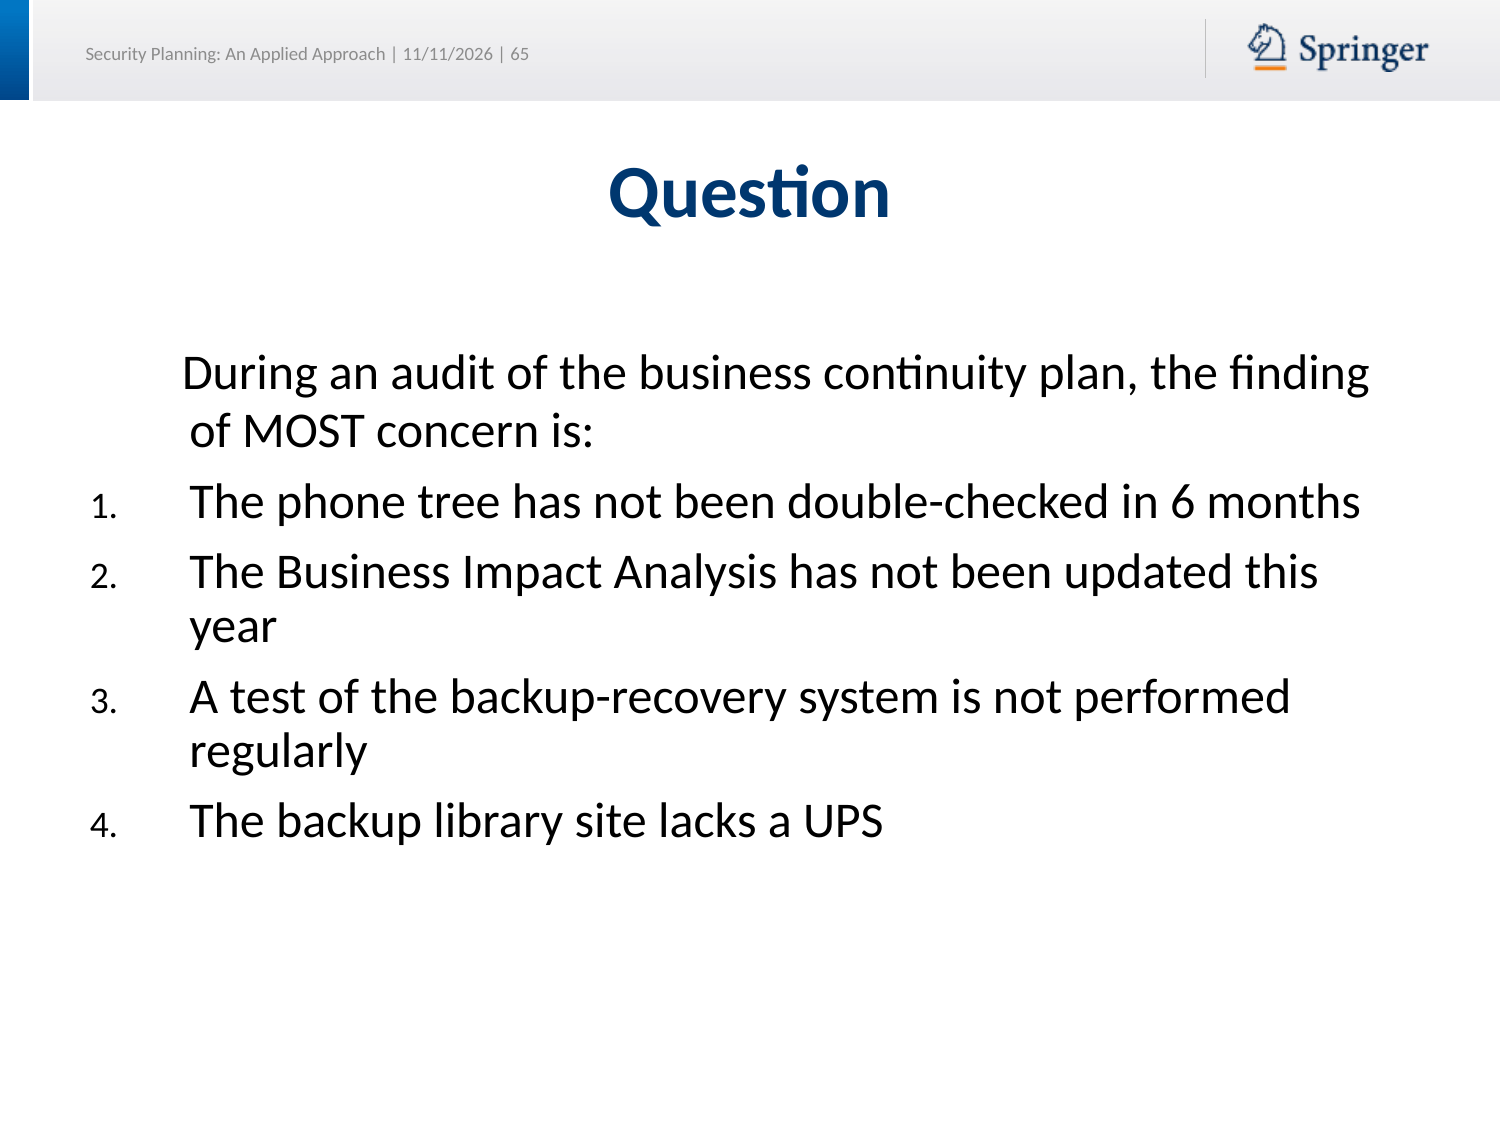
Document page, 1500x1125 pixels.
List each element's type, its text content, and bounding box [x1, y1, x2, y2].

text_box During an audit of the business continuity plan, the finding of MOST concern is: The phone tree has not been double-checked in 6 months The Business Impact Analysis has not been updated this year A test of the backup-recovery system is not performed regularly The backup library site lacks a UPS [74, 324, 1425, 1054]
text_box Question [74, 74, 1425, 300]
picture [33, 0, 1500, 101]
